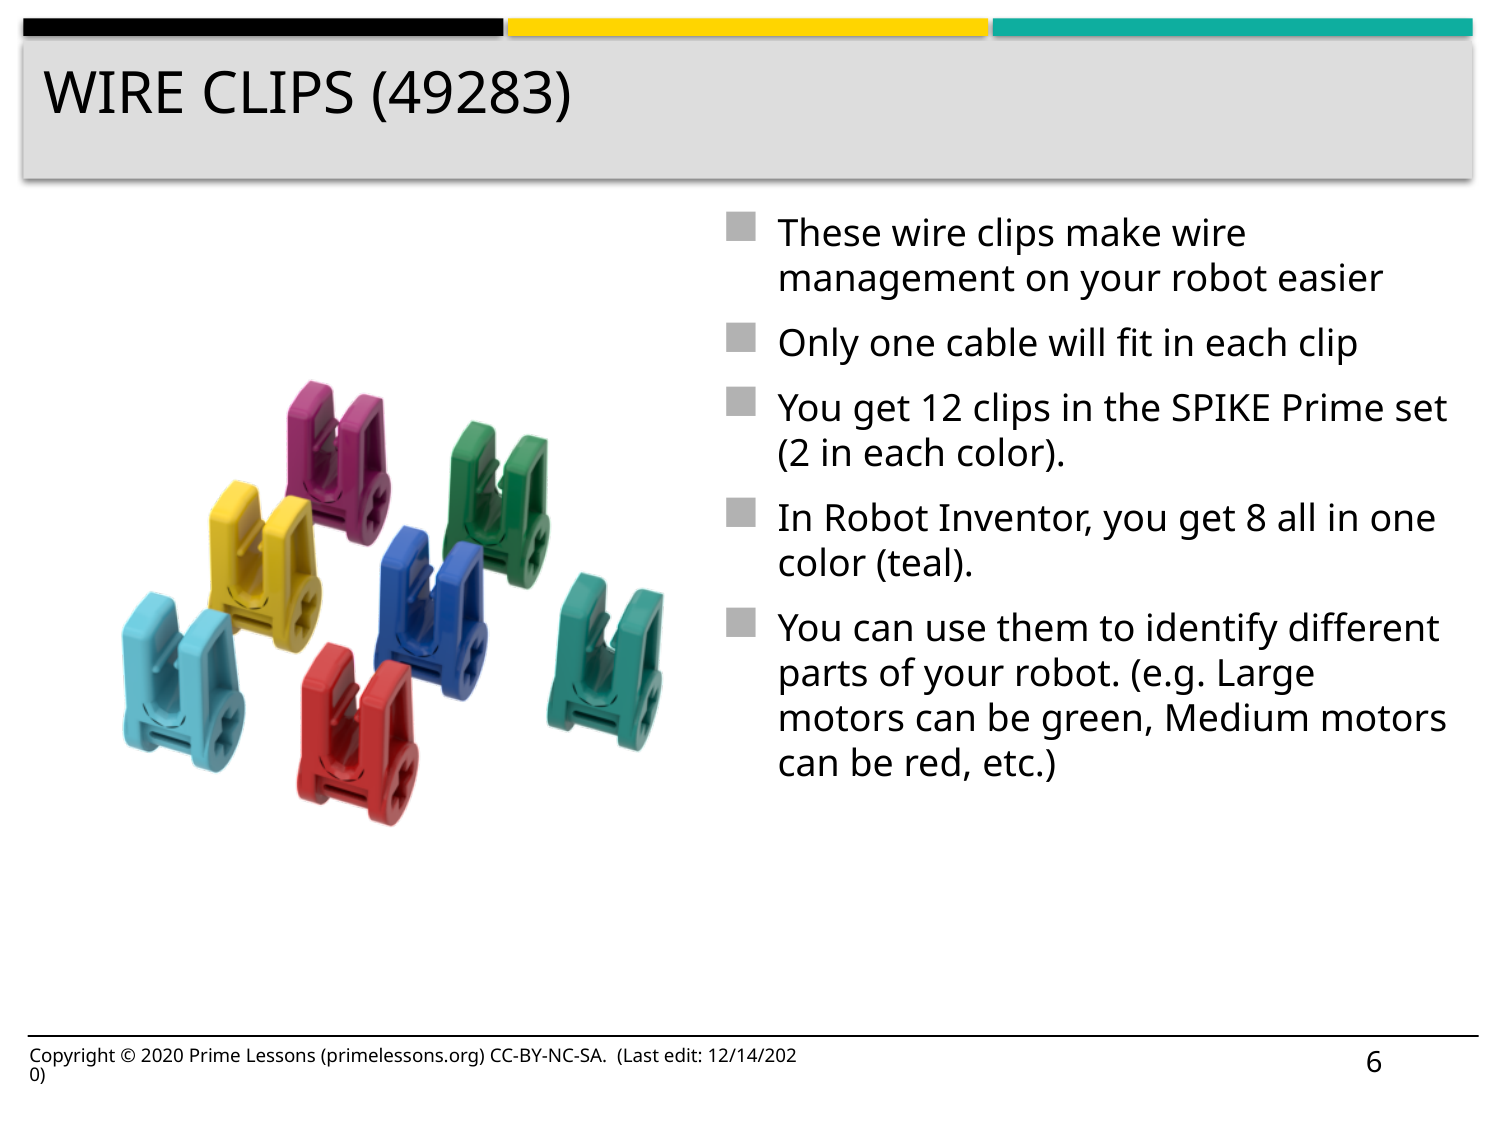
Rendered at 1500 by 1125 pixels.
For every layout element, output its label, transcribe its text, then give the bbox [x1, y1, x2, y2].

footer Copyright © 2020 Prime Lessons (primelessons.org) CC-BY-NC-SA. (Last edit: 12/14/2020) [14, 1036, 814, 1097]
title WIRE CLIPS (49283) [28, 48, 1464, 172]
picture [0, 286, 814, 898]
slide_number 6 [1351, 1036, 1478, 1097]
list These wire clips make wire management on your robot easier Only one cable will fit in each clip You get 12 clips in the SPIKE Prime set (2 in each color). In Robot Inventor, you get 8 all in one color (teal). You can use them to identify different parts of your robot. (e.g. Large motors can be green, Medium motors can be red, etc.) [712, 201, 1464, 1036]
